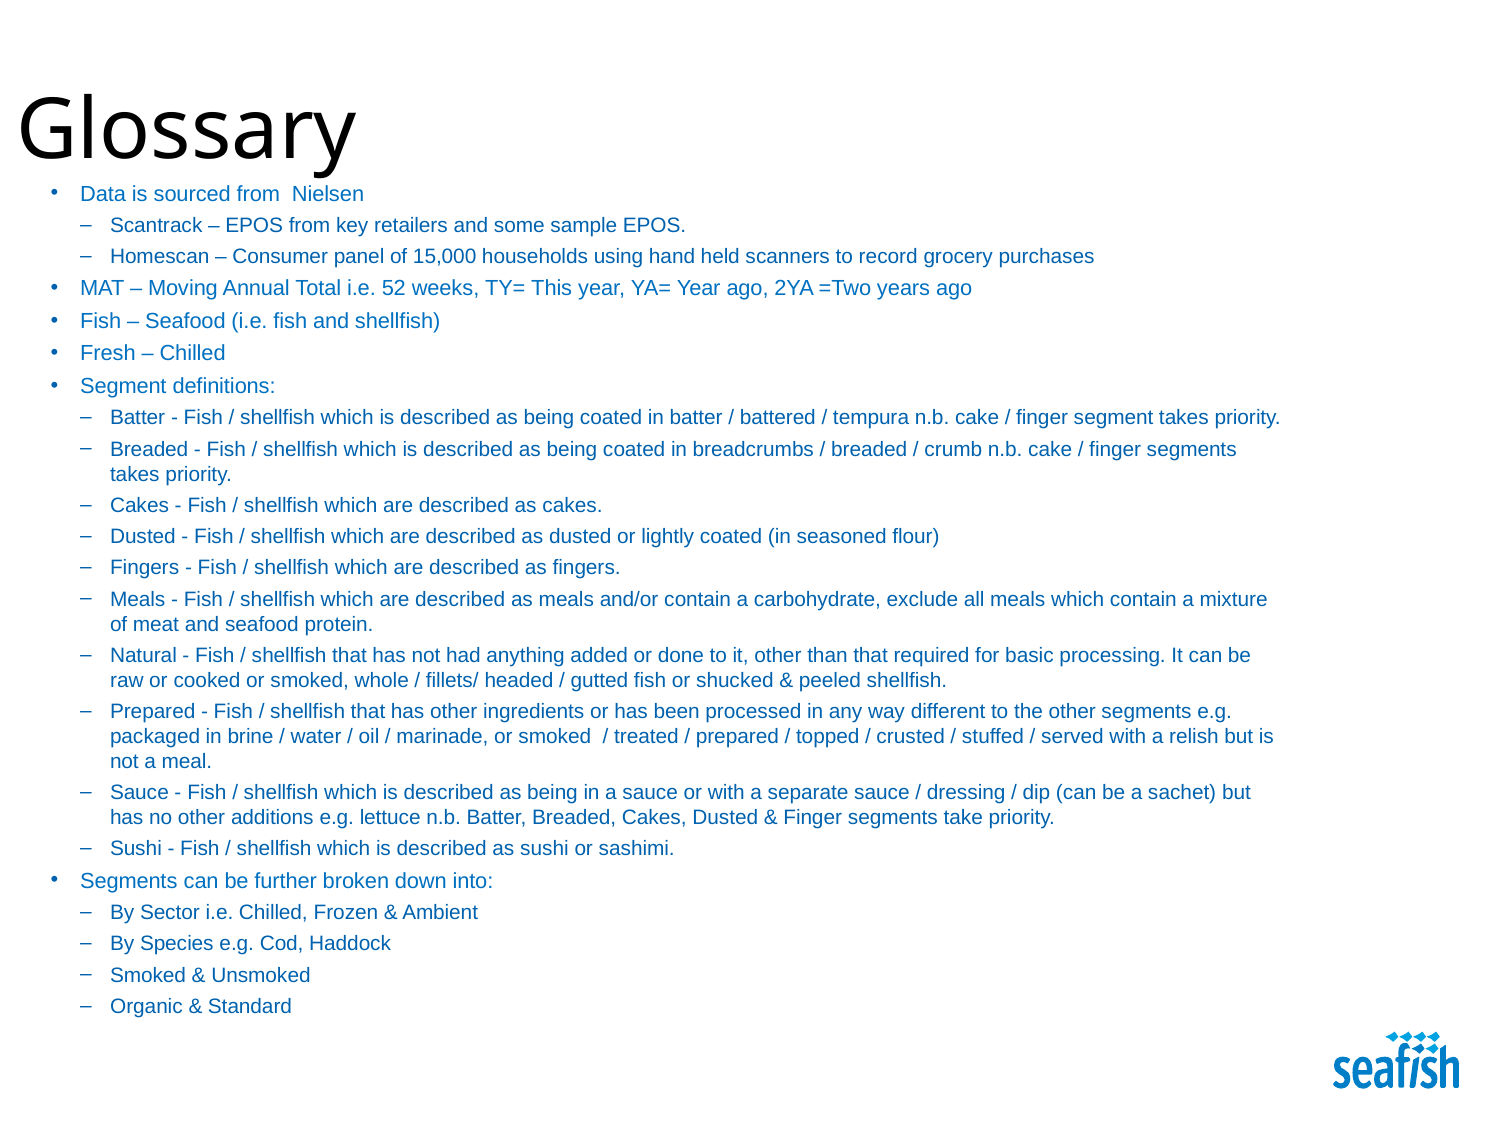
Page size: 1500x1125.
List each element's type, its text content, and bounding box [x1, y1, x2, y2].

title Glossary [1, 78, 1065, 185]
text_box Data is sourced from Nielsen Scantrack – EPOS from key retailers and some sample EPOS. Homescan – Consumer panel of 15,000 households using hand held scanners to record grocery purchases MAT – Moving Annual Total i.e. 52 weeks, TY= This year, YA= Year ago, 2YA =Two years ago Fish – Seafood (i.e. fish and shellfish) Fresh – Chilled Segment definitions: Batter - Fish / shellfish which is described as being coated in batter / battered / tempura n.b. cake / finger segment takes priority. Breaded - Fish / shellfish which is described as being coated in breadcrumbs / breaded / crumb n.b. cake / finger segments takes priority. Cakes - Fish / shellfish which are described as cakes. Dusted - Fish / shellfish which are described as dusted or lightly coated (in seasoned flour) Fingers - Fish / shellfish which are described as fingers. Meals - Fish / shellfish which are described as meals and/or contain a carbohydrate, exclude all meals which contain a mixture of meat and seafood protein. Natural - Fish / shellfish that has not had anything added or done to it, other than that required for basic processing. It can be raw or cooked or smoked, whole / fillets/ headed / gutted fish or shucked & peeled shellfish. Prepared - Fish / shellfish that has other ingredients or has been processed in any way different to the other segments e.g. packaged in brine / water / oil / marinade, or smoked / treated / prepared / topped / crusted / stuffed / served with a relish but is not a meal. Sauce - Fish / shellfish which is described as being in a sauce or with a separate sauce / dressing / dip (can be a sachet) but has no other additions e.g. lettuce n.b. Batter, Breaded, Cakes, Dusted & Finger segments take priority. Sushi - Fish / shellfish which is described as sushi or sashimi. Segments can be further broken down into: By Sector i.e. Chilled, Frozen & Ambient By Species e.g. Cod, Haddock Smoked & Unsmoked Organic & Standard [35, 171, 1300, 908]
